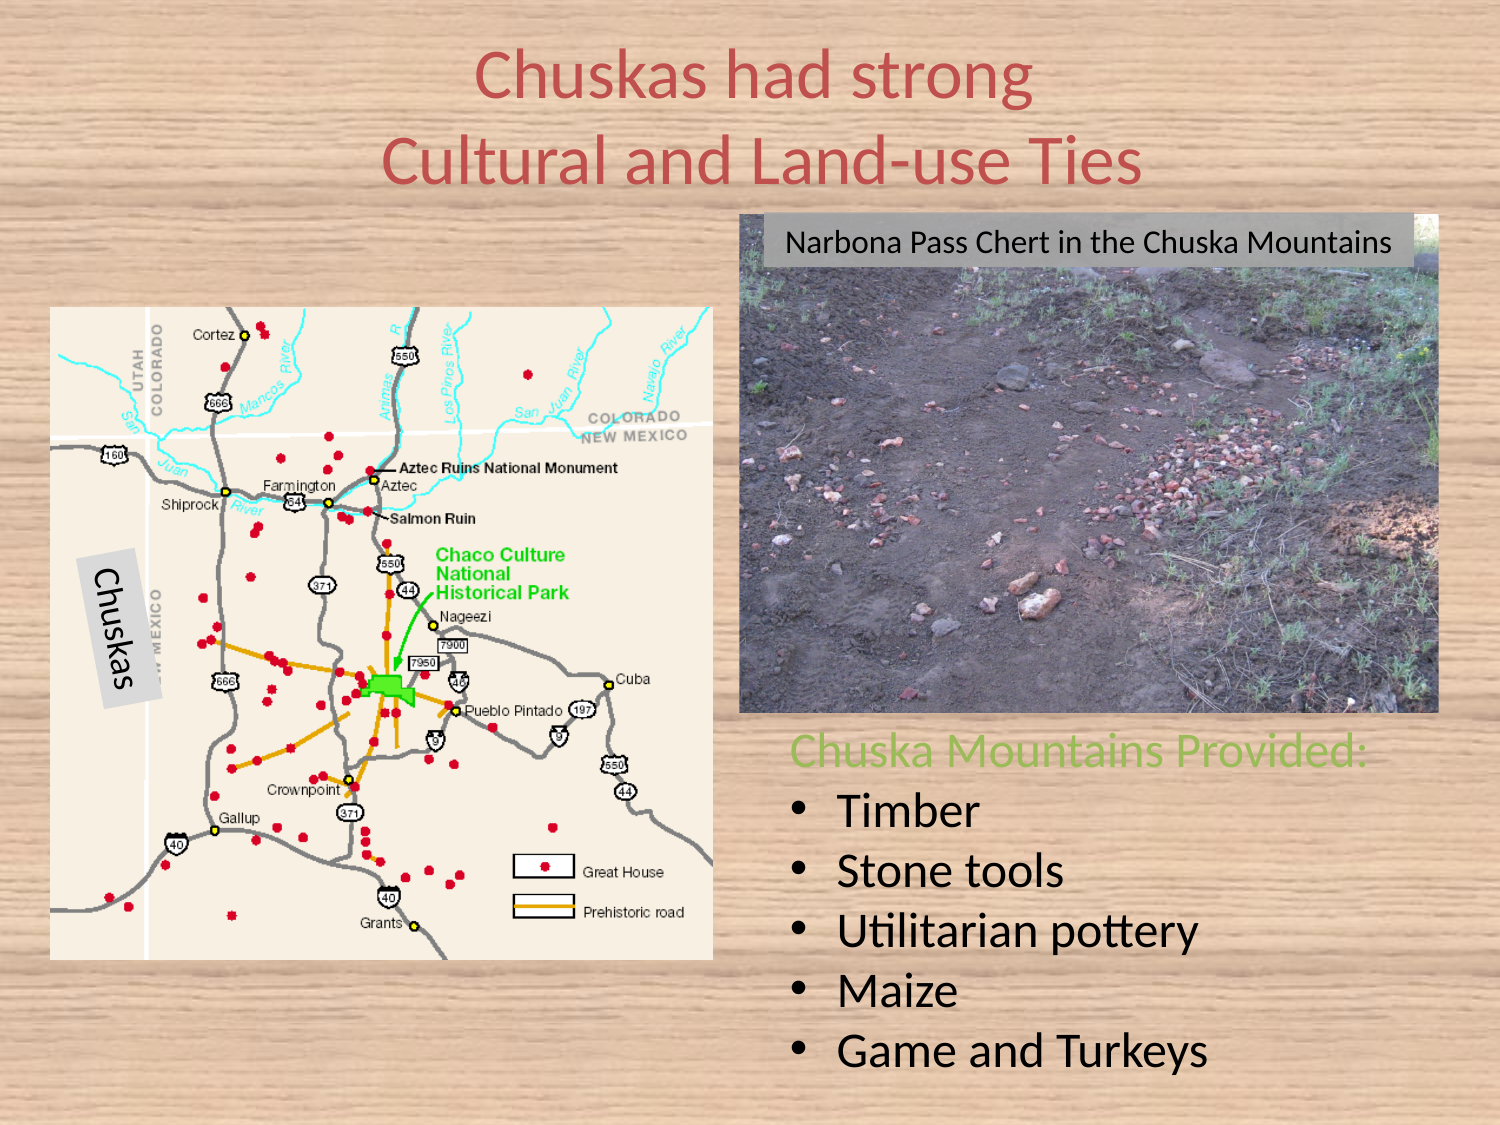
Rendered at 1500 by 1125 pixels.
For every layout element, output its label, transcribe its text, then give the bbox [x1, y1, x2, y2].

text_box Chuska Mountains Provided: Timber Stone tools Utilitarian pottery Maize Game and Turkeys [774, 721, 1414, 1085]
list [49, 307, 713, 960]
title Chuskas had strong Cultural and Land-use Ties [24, 19, 1500, 207]
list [739, 214, 1439, 713]
